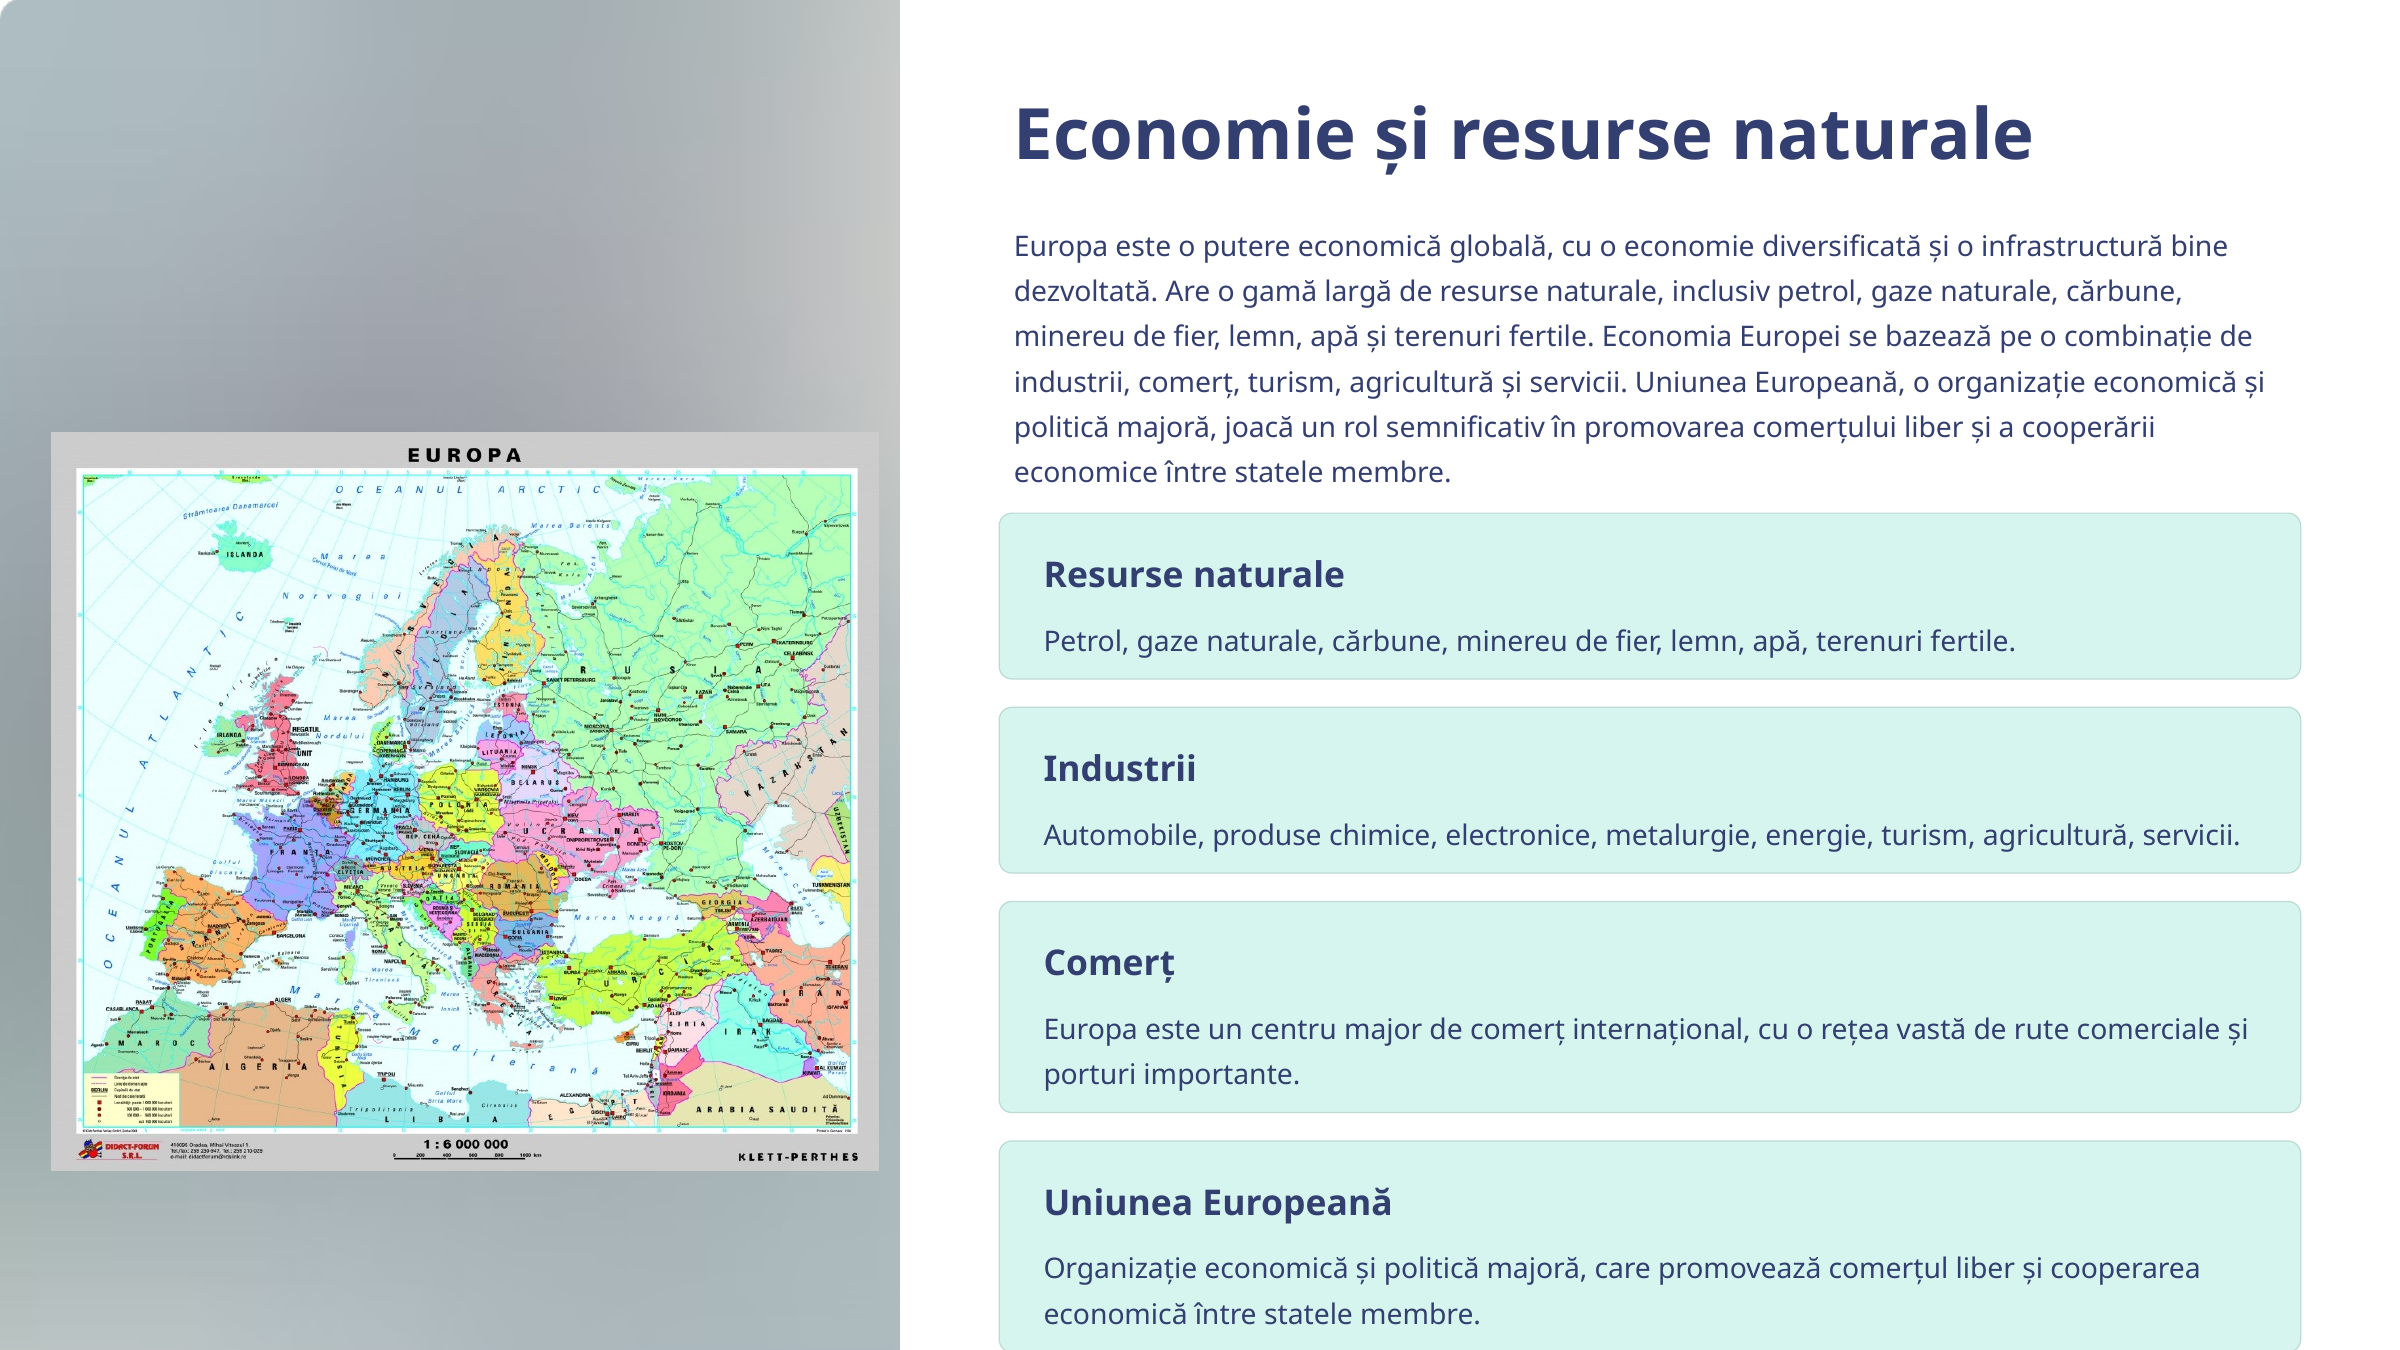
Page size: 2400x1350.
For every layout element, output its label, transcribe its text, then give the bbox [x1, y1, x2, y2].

text_box Economie și resurse naturale [999, 77, 2290, 167]
picture [0, 0, 900, 1350]
text_box [999, 1140, 2301, 1350]
text_box Europa este un centru major de comerț internațional, cu o rețea vastă de rute comerciale și porturi importante. [1028, 992, 2272, 1084]
text_box Automobile, produse chimice, electronice, metalurgie, energie, turism, agricultură, servicii. [1028, 798, 2272, 844]
text_box Organizație economică și politică majoră, care promovează comerțul liber și cooperarea economică între statele membre. [1028, 1231, 2272, 1323]
text_box Resurse naturale [1028, 542, 1411, 587]
text_box Europa este o putere economică globală, cu o economie diversificată și o infrastructură bine dezvoltată. Are o gamă largă de resurse naturale, inclusiv petrol, gaze naturale, cărbune, minereu de fier, lemn, apă și terenuri fertile. Economia Europei se bazează pe o combinație de industrii, comerț, turism, agricultură și servicii. Uniunea Europeană, o organizație economică și politică majoră, joacă un rol semnificativ în promovarea comerțului liber și a cooperării economice între statele membre. [999, 208, 2301, 482]
text_box [999, 513, 2301, 679]
text_box [900, 0, 2400, 1350]
text_box Uniunea Europeană [1028, 1170, 1463, 1215]
text_box Industrii [1028, 736, 1384, 782]
text_box Petrol, gaze naturale, cărbune, minereu de fier, lemn, apă, terenuri fertile. [1028, 603, 2272, 650]
text_box [999, 901, 2301, 1113]
text_box Comerț [1028, 931, 1384, 976]
text_box [999, 707, 2301, 874]
